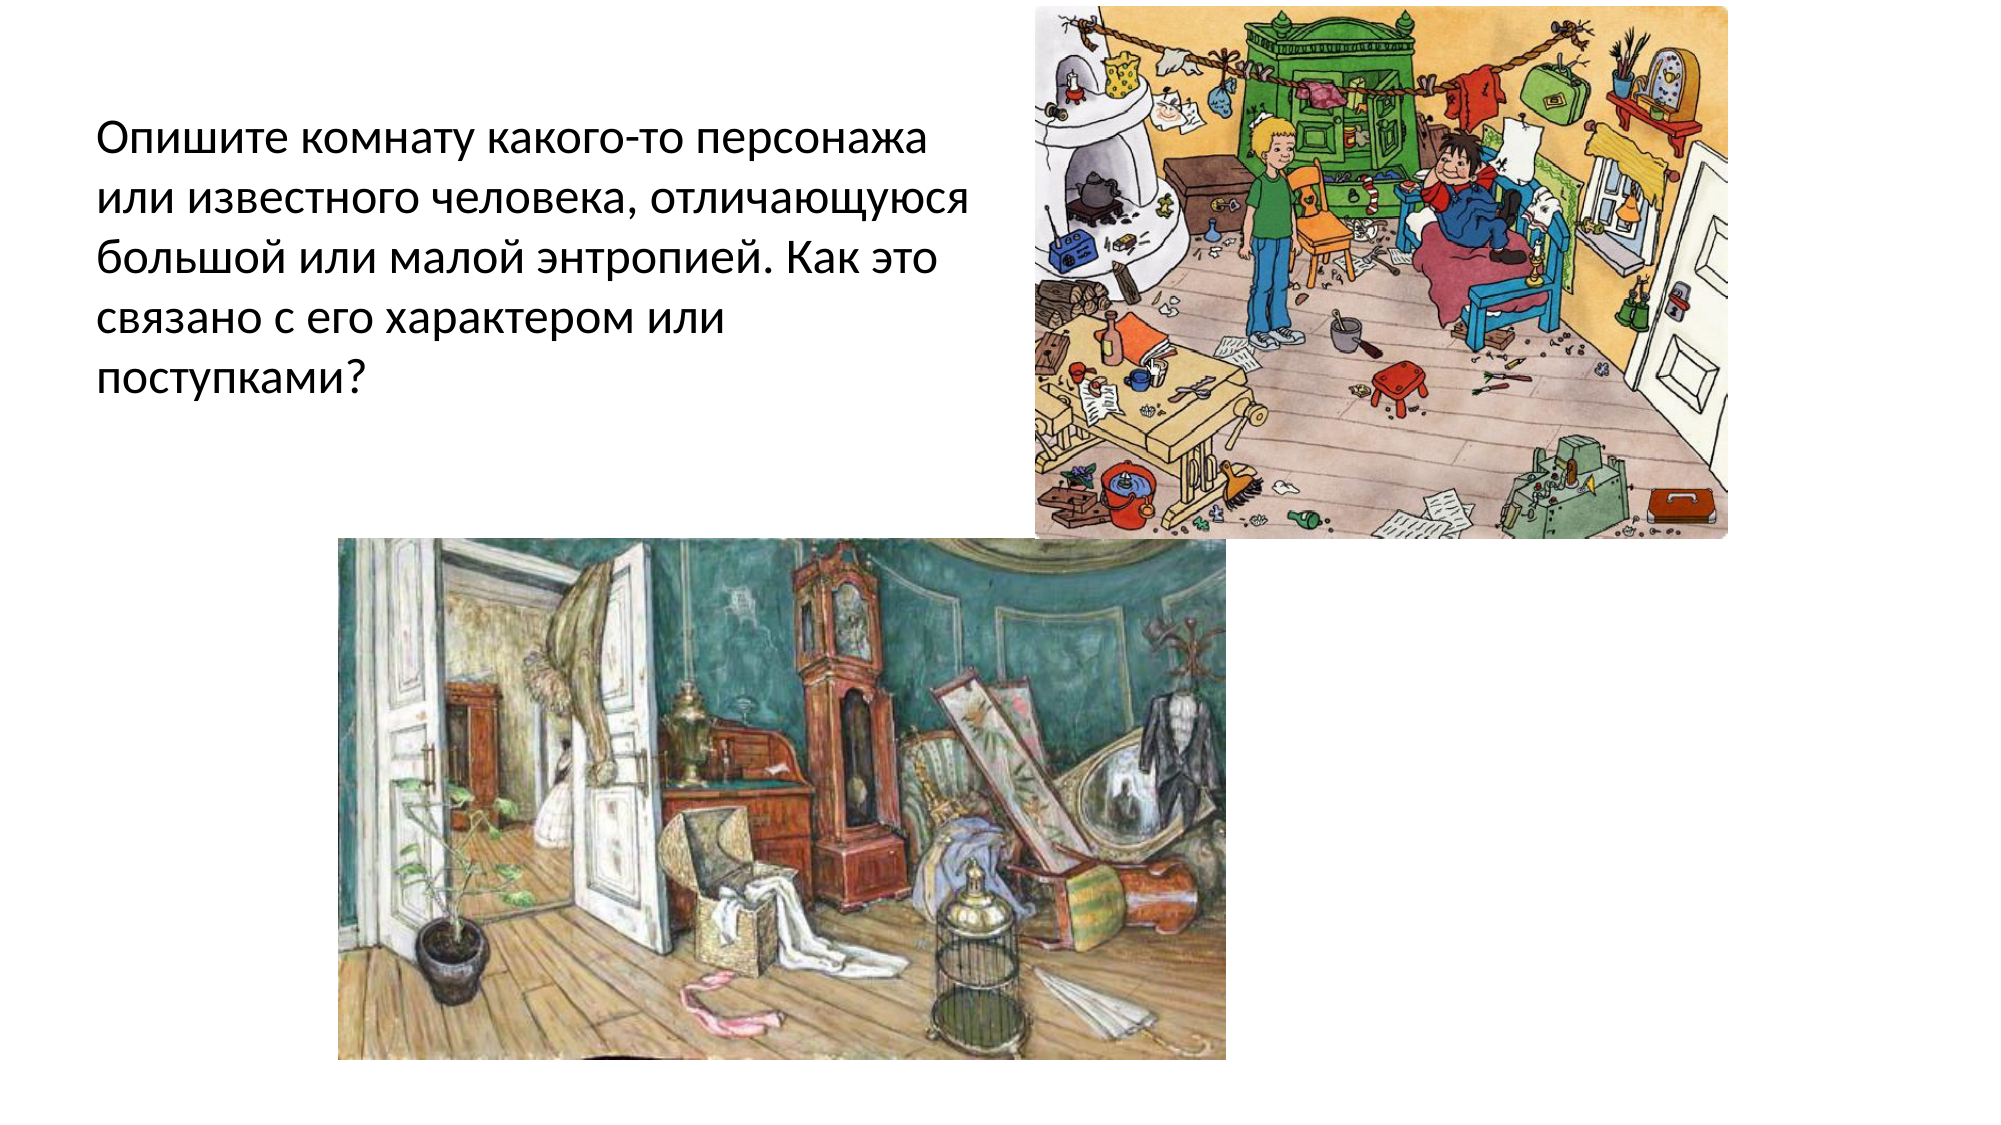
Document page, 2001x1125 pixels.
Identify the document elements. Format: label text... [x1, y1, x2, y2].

text_box Опишите комнату какого-то персонажа или известного человека, отличающуюся большой или малой энтропией. Как это связано с его характером или поступками? [81, 95, 986, 411]
picture [338, 6, 1728, 1060]
